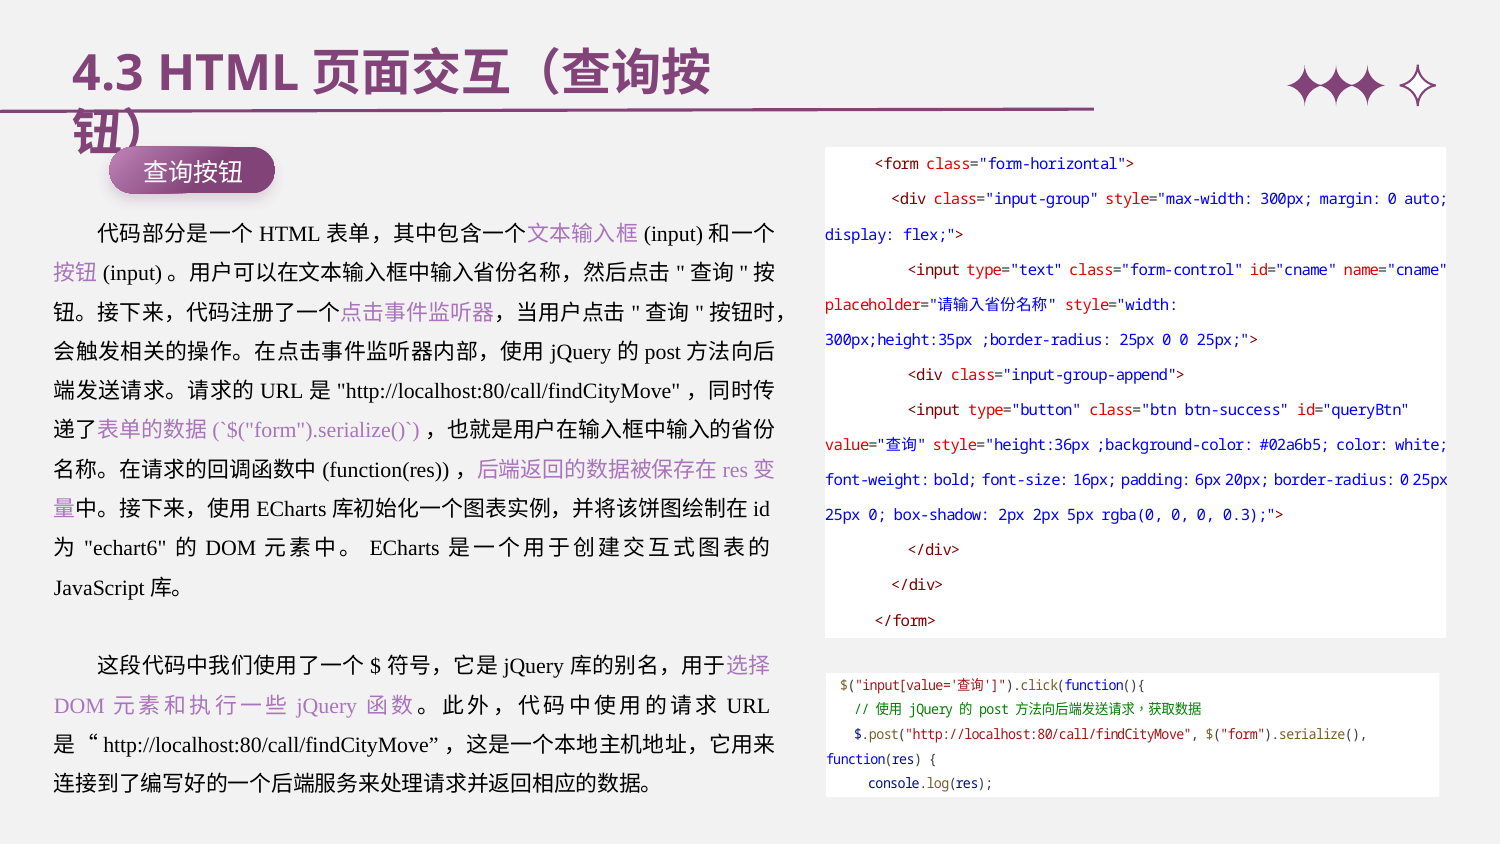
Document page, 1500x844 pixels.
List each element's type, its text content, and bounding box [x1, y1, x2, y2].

picture [825, 672, 1440, 797]
text_box [1317, 64, 1351, 107]
text_box [1399, 64, 1436, 107]
picture [824, 146, 1447, 638]
text_box [113, 145, 272, 156]
text_box 查询按钮 [110, 156, 276, 187]
text_box [1286, 64, 1320, 107]
text_box 4.3 HTML页面交互（查询按钮） [58, 33, 817, 109]
text_box 4.3 HTML页面交互（查询按钮） [58, 112, 817, 213]
text_box [115, 187, 270, 195]
text_box 代码部分是一个HTML表单，其中包含一个文本输入框(input)和一个按钮(input)。用户可以在文本输入框中输入省份名称，然后点击"查询"按钮。接下来，代码注册了一个点击事件监听器，当用户点击"查询"按钮时，会触发相关的操作。在点击事件监听器内部，使用jQuery的post方法向后端发送请求。请求的URL是"http://localhost:80/call/findCityMove"，同时传递了表单的数据(`$("form").serialize()`)，也就是用户在输入框中输入的省份名称。在请求的回调函数中(function(res))，后端返回的数据被保存在res变量中。接下来，使用ECharts库初始化一个图表实例，并将该饼图绘制在id为"echart6"的DOM元素中。ECharts是一个用于创建交互式图表的JavaScript库。 这段代码中我们使用了一个$符号，它是jQuery库的别名，用于选择DOM元素和执行一些jQuery函数。此外，代码中使用的请求URL是“http://localhost:80/call/findCityMove”，这是一个本地主机地址，它用来连接到了编写好的一个后端服务来处理请求并返回相应的数据。 [39, 198, 790, 804]
text_box [1349, 64, 1386, 107]
